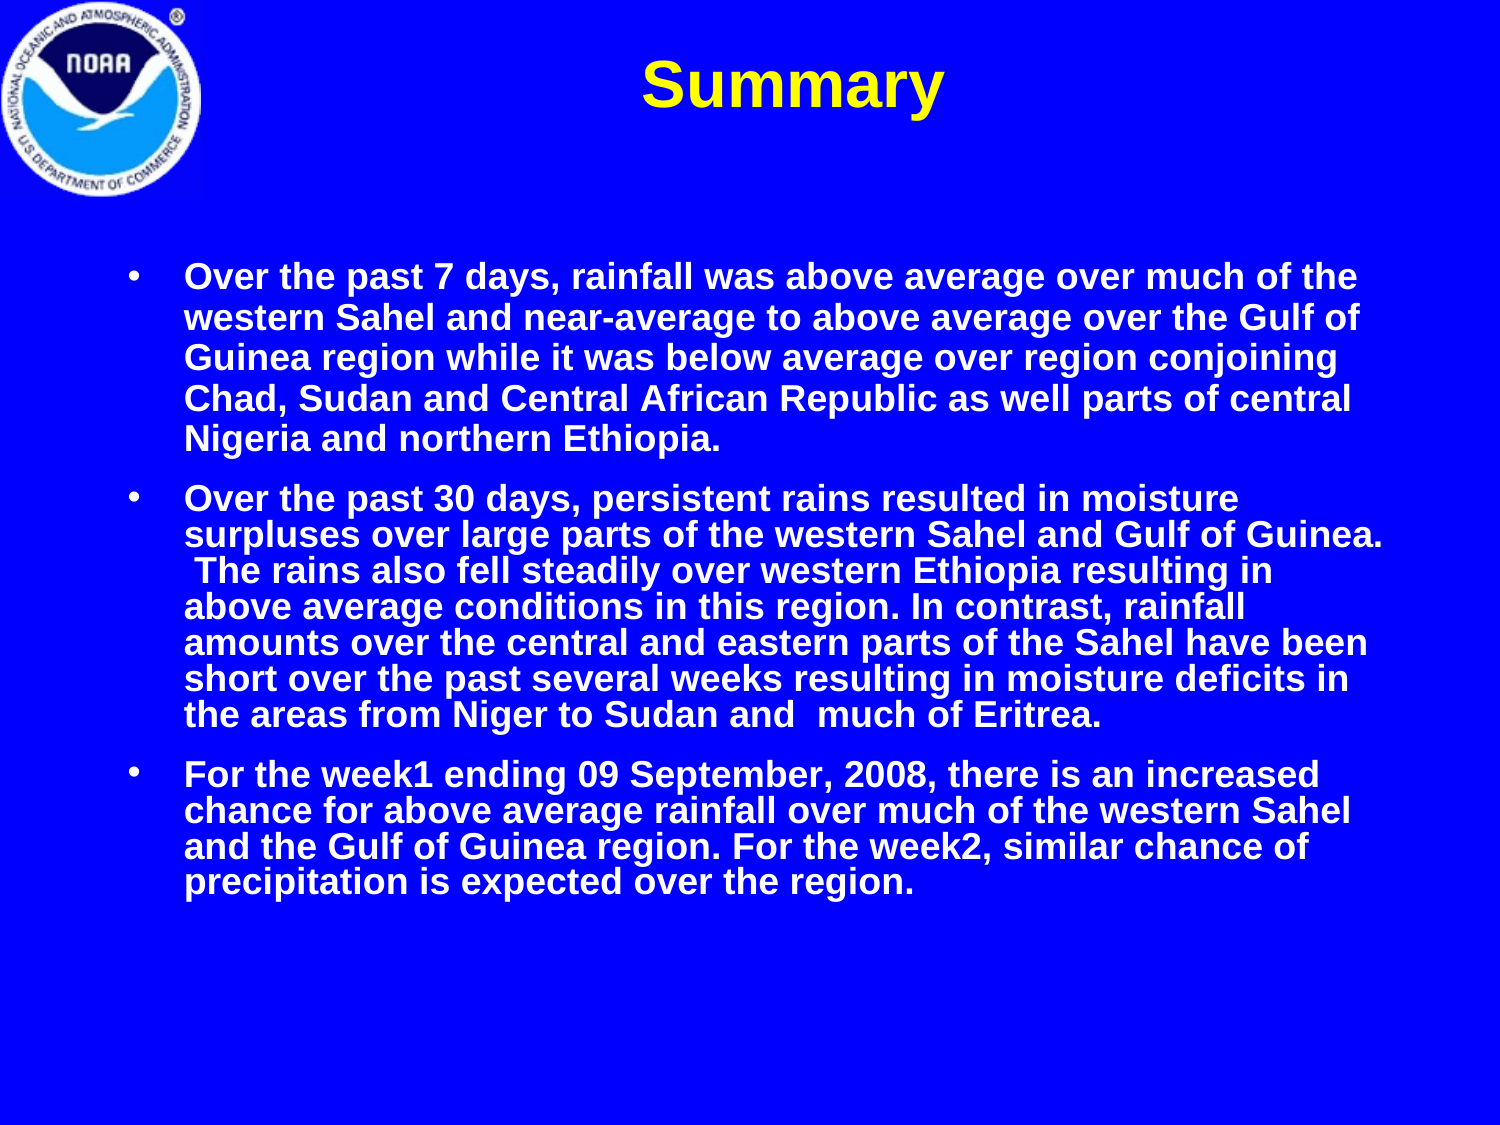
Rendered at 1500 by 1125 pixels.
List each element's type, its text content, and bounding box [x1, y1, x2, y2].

title Summary [200, 24, 1388, 138]
list Over the past 7 days, rainfall was above average over much of the western Sahel and near-average to above average over the Gulf of Guinea region while it was below average over region conjoining Chad, Sudan and Central African Republic as well parts of central Nigeria and northern Ethiopia. Over the past 30 days, persistent rains resulted in moisture surpluses over large parts of the western Sahel and Gulf of Guinea. The rains also fell steadily over western Ethiopia resulting in above average conditions in this region. In contrast, rainfall amounts over the central and eastern parts of the Sahel have been short over the past several weeks resulting in moisture deficits in the areas from Niger to Sudan and much of Eritrea. For the week1 ending 09 September, 2008, there is an increased chance for above average rainfall over much of the western Sahel and the Gulf of Guinea region. For the week2, similar chance of precipitation is expected over the region. [112, 249, 1400, 1075]
picture [0, 0, 200, 200]
